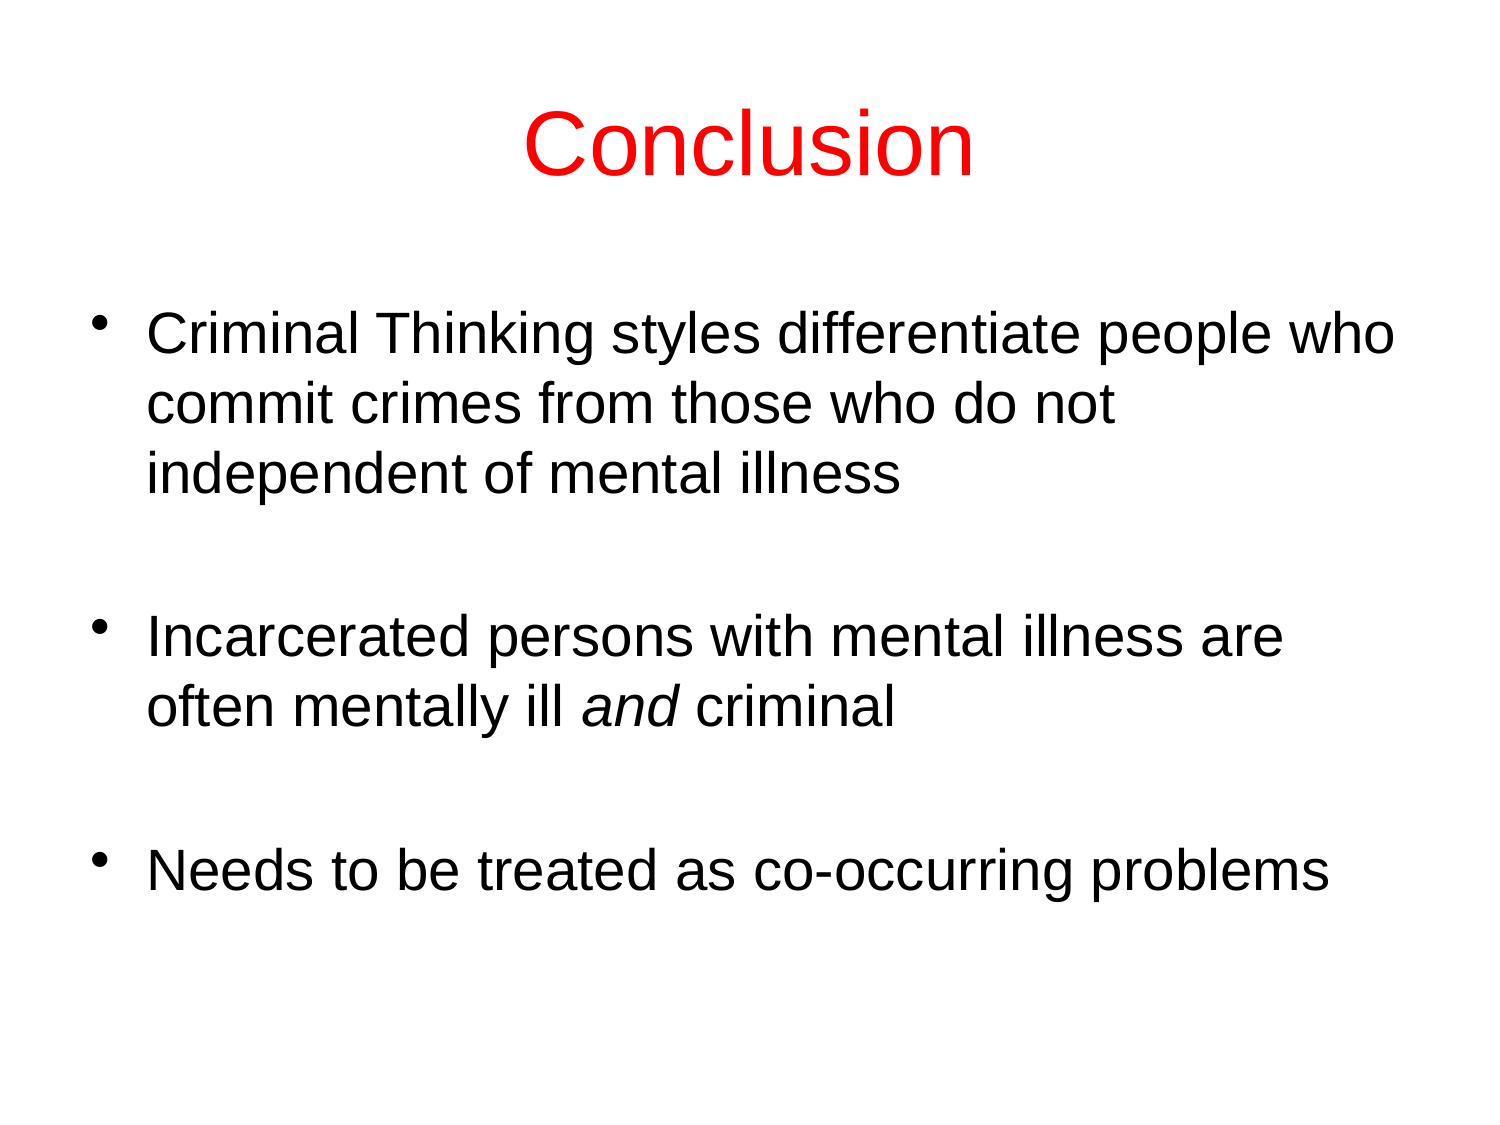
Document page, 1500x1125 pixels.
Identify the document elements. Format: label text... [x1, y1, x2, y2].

title Conclusion [74, 44, 1426, 233]
list Criminal Thinking styles differentiate people who commit crimes from those who do not independent of mental illness Incarcerated persons with mental illness are often mentally ill and criminal Needs to be treated as co-occurring problems [74, 287, 1438, 1001]
